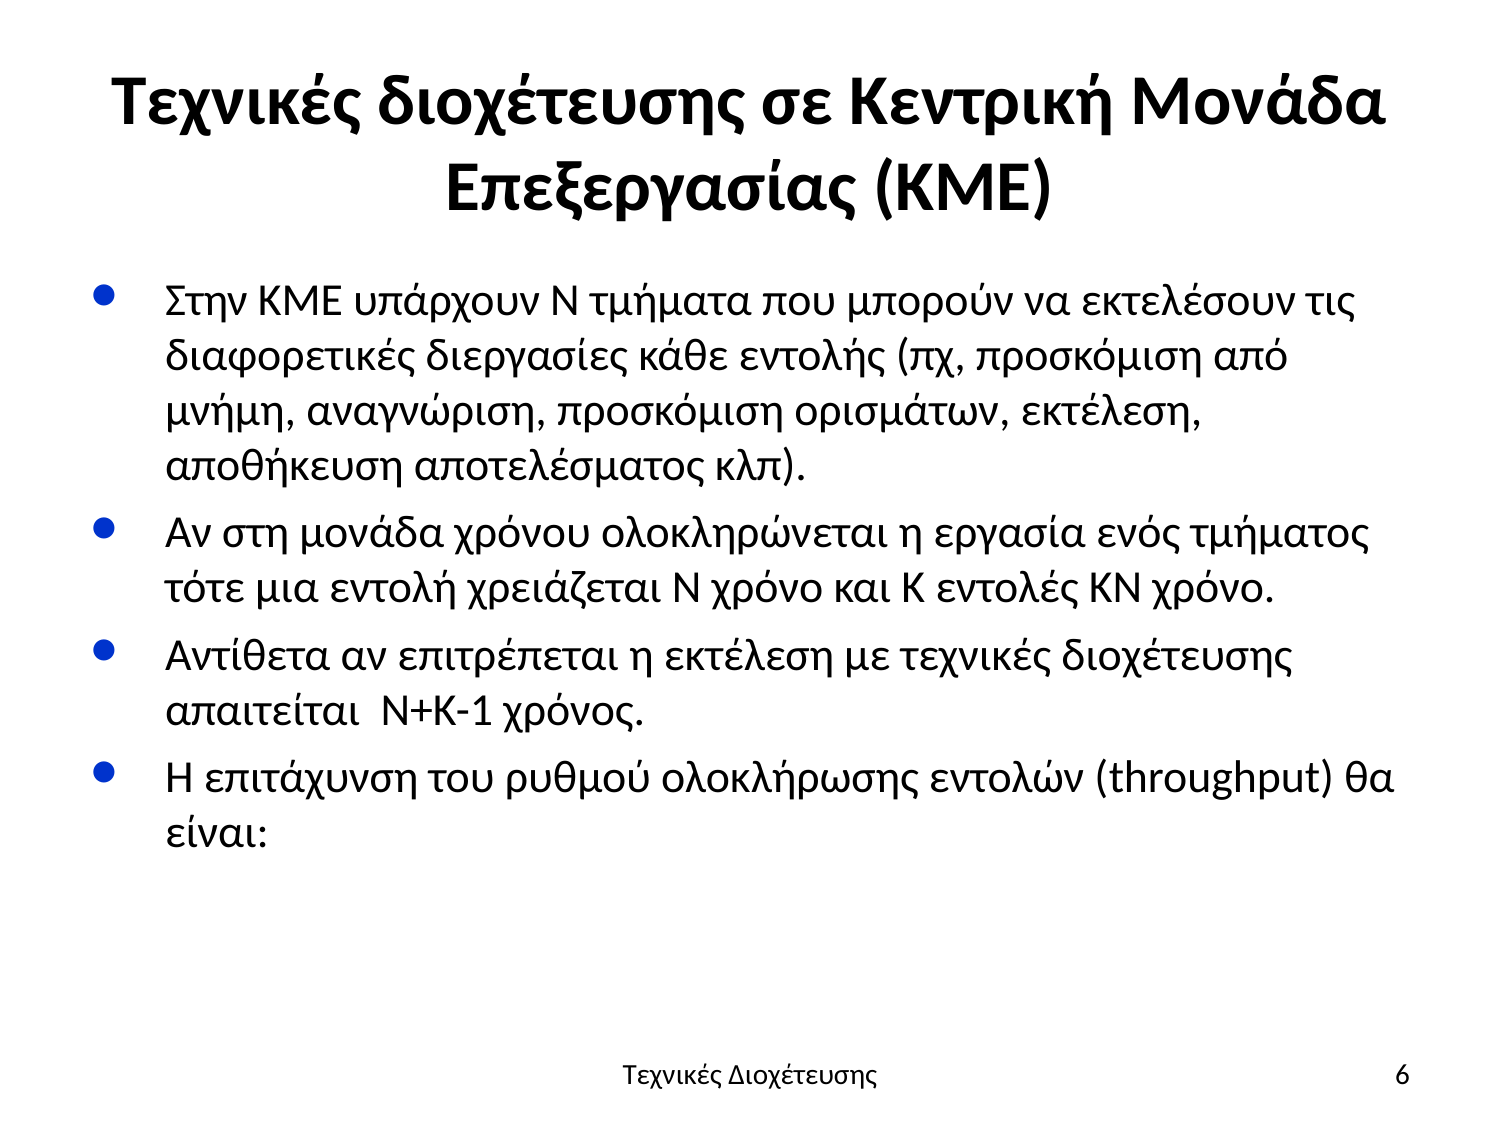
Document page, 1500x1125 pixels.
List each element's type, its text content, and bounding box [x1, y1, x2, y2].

title Τεχνικές διοχέτευσης σε Κεντρική Μονάδα Επεξεργασίας (ΚΜΕ) [75, 45, 1425, 233]
slide_number 6 [1074, 1042, 1425, 1103]
footer Τεχνικές Διοχέτευσης [512, 1042, 988, 1103]
